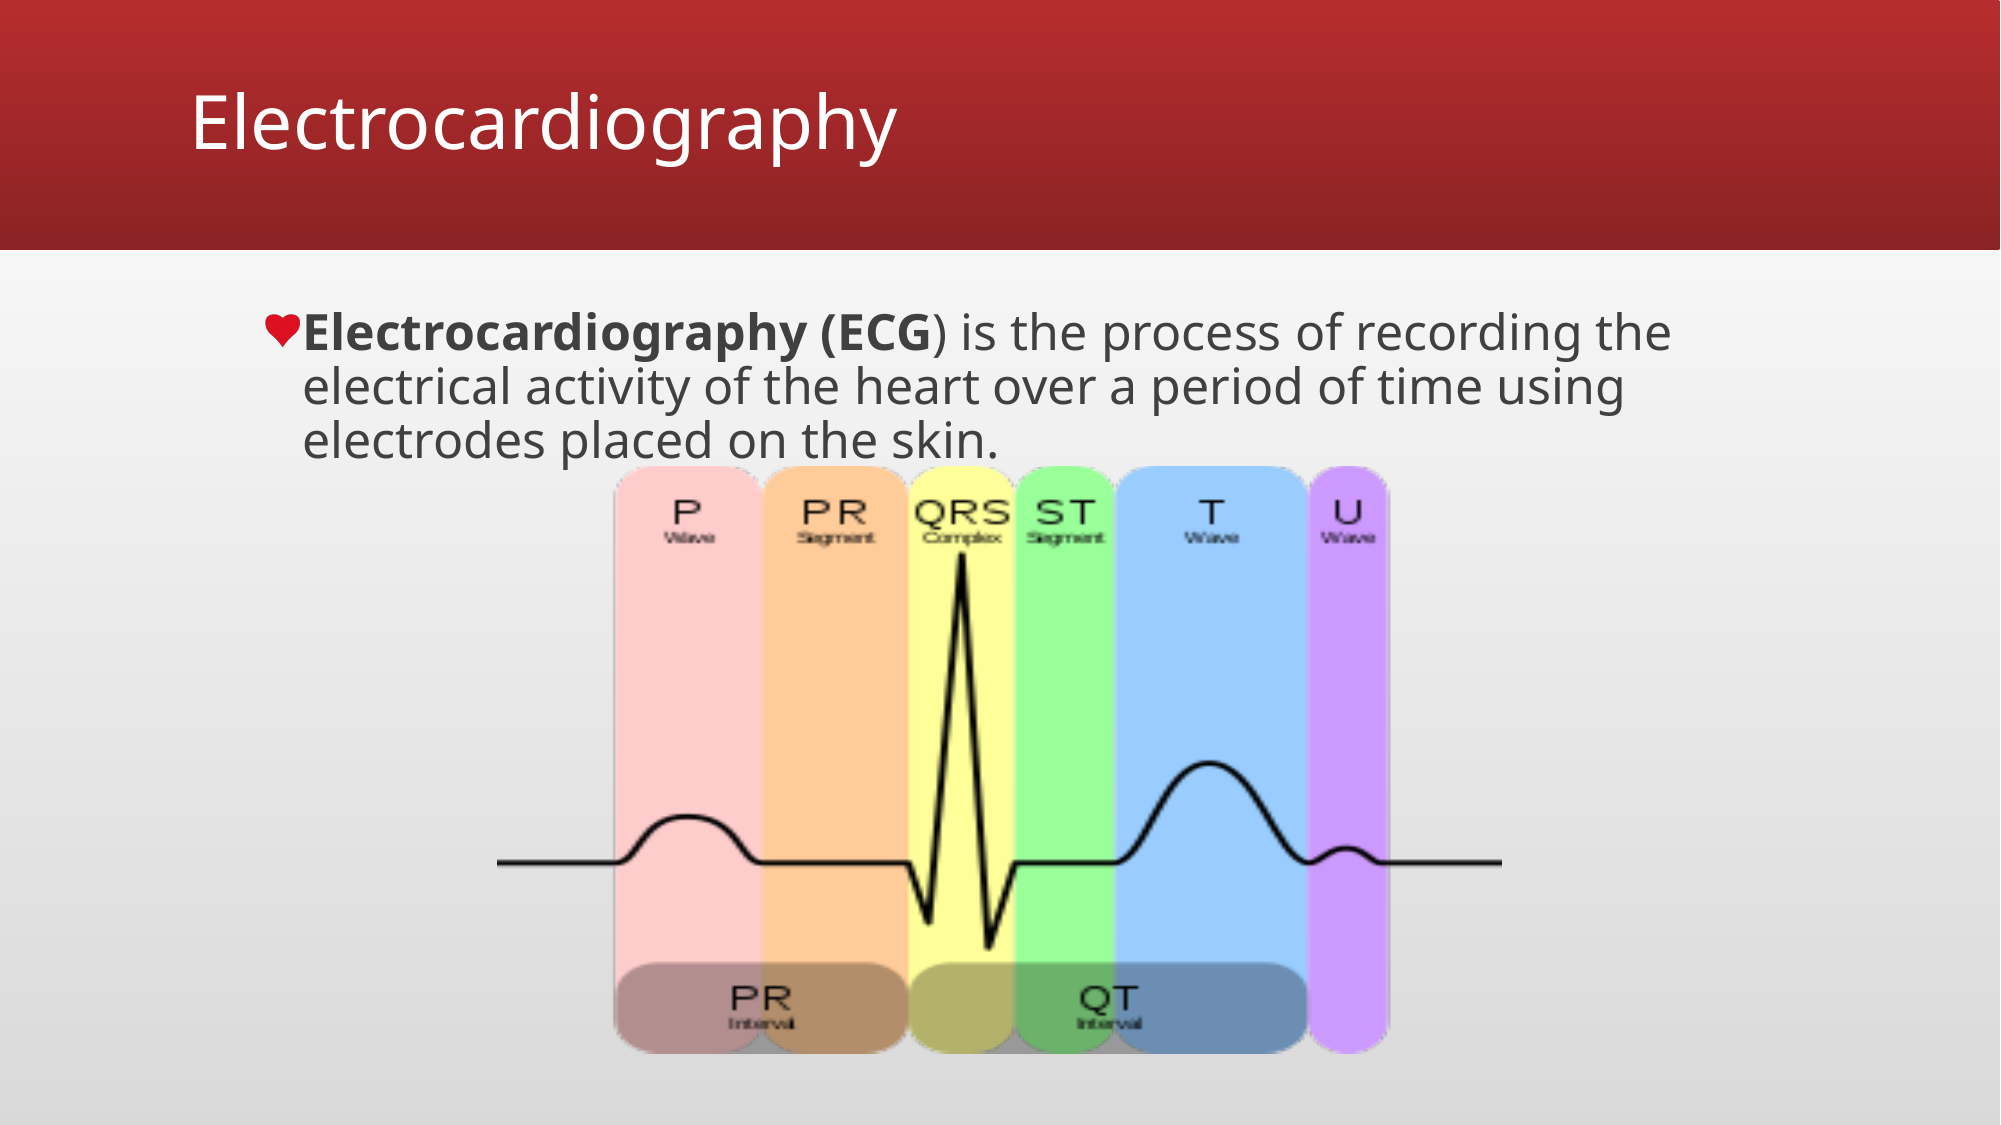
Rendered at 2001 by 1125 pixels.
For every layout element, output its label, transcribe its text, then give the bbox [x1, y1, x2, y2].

list Electrocardiography (ECG) is the process of recording the electrical activity of the heart over a period of time using electrodes placed on the skin. [249, 299, 1750, 1050]
picture [264, 313, 301, 349]
title Electrocardiography [174, 16, 1825, 234]
picture [497, 466, 1502, 1054]
